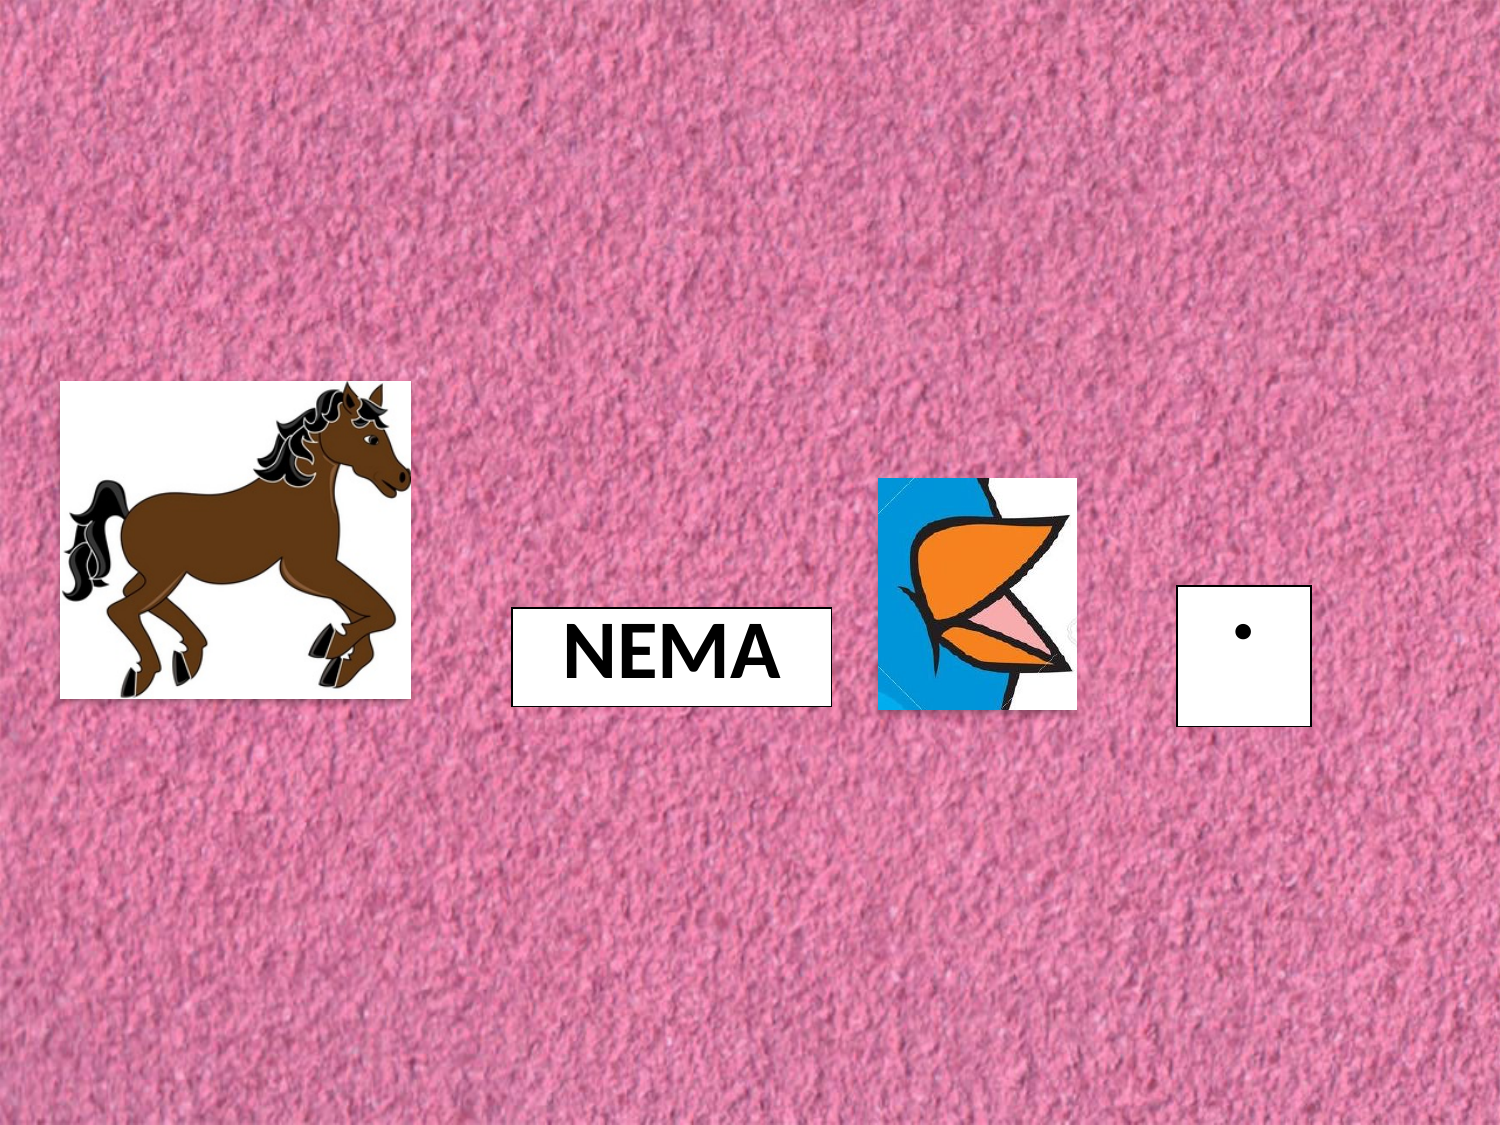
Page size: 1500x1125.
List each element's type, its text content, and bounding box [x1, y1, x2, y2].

picture [0, 0, 1500, 1125]
table_header · [1178, 587, 1310, 726]
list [60, 381, 411, 699]
table_header NEMA [513, 609, 831, 706]
